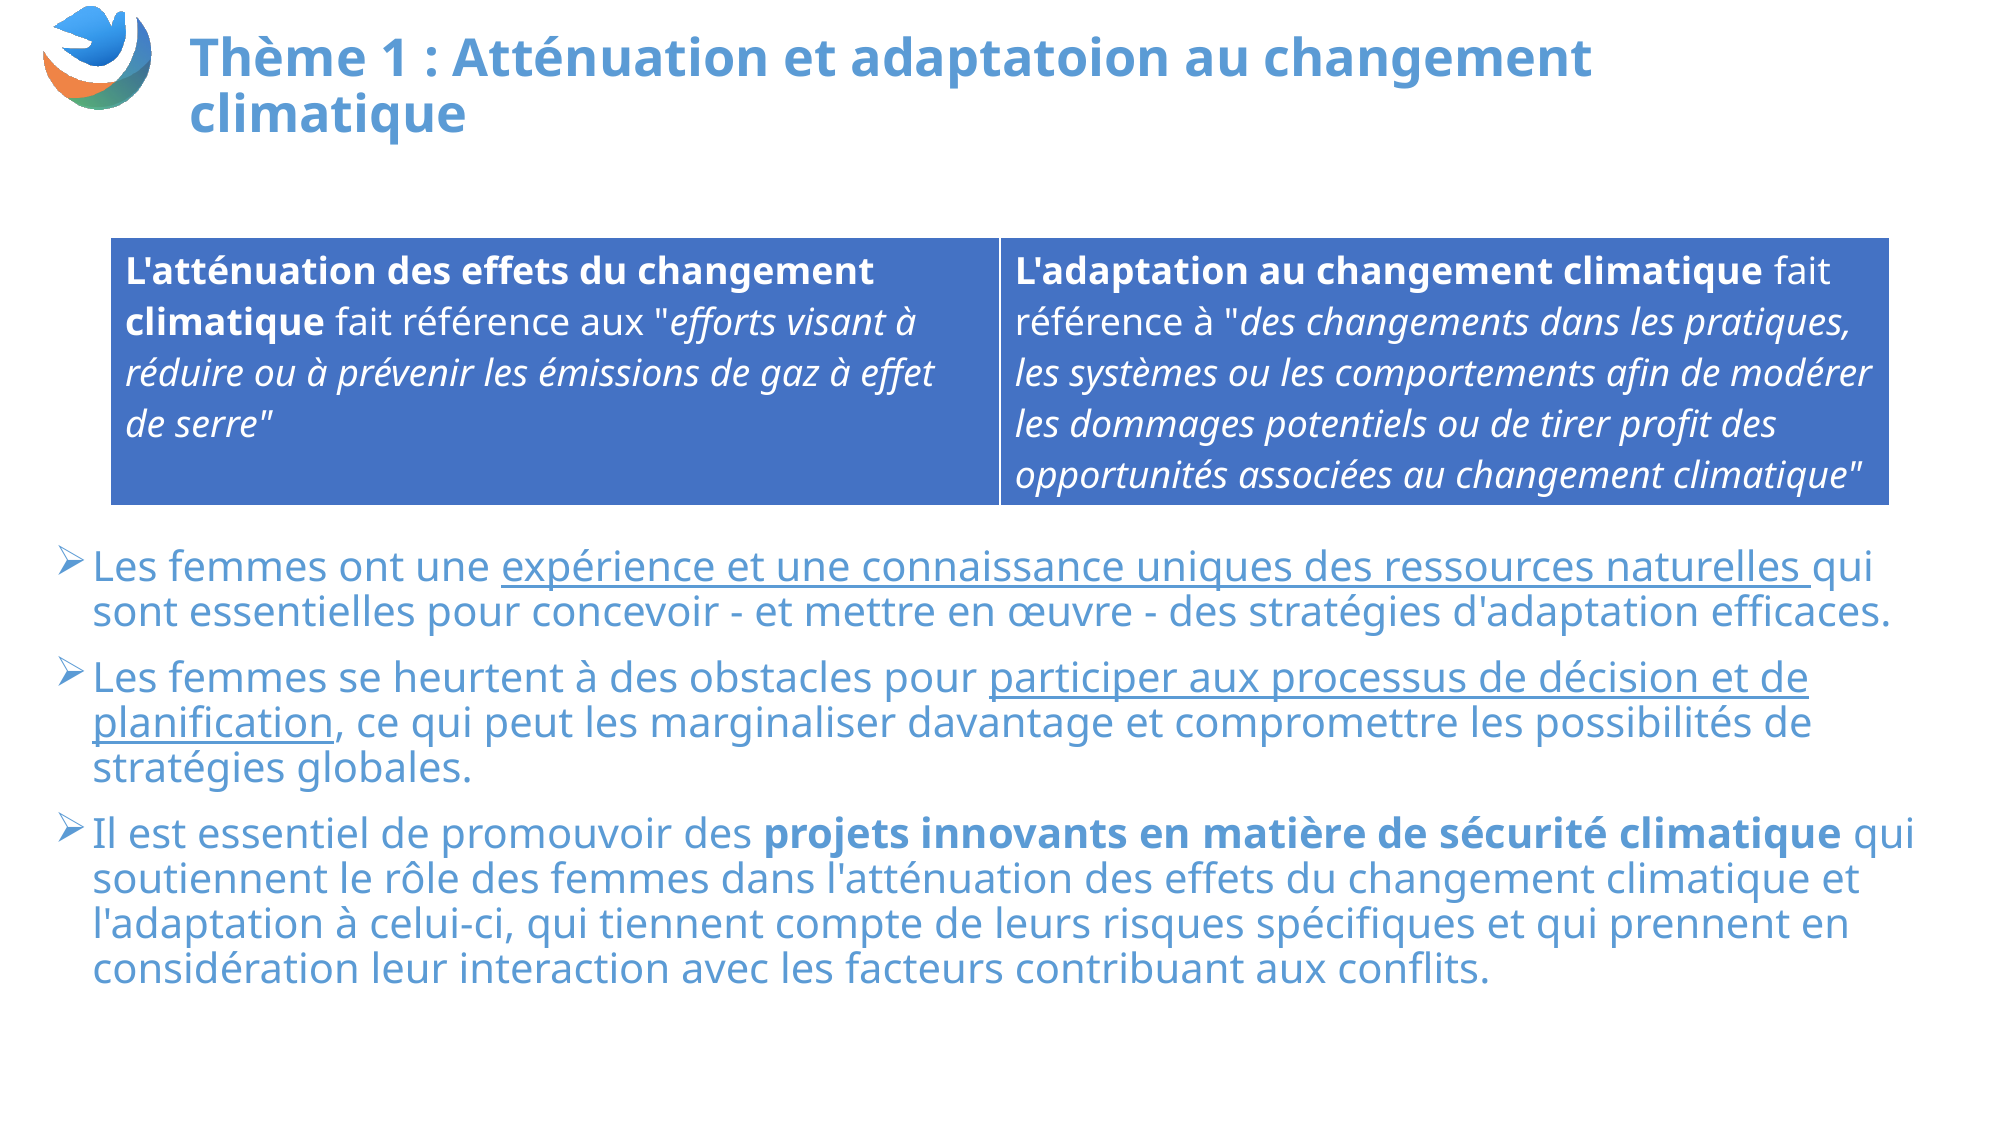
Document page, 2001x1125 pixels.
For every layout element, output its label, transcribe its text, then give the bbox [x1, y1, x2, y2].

title Thème 1 : Atténuation et adaptatoion au changement climatique [174, 23, 1834, 138]
table_header L'adaptation au changement climatique fait référence à "des changements dans les pratiques, les systèmes ou les comportements afin de modérer les dommages potentiels ou de tirer profit des opportunités associées au changement climatique" [1001, 238, 1889, 505]
table_header L'atténuation des effets du changement climatique fait référence aux "efforts visant à réduire ou à prévenir les émissions de gaz à effet de serre" [111, 238, 999, 505]
list Les femmes ont une expérience et une connaissance uniques des ressources naturelles qui sont essentielles pour concevoir - et mettre en œuvre - des stratégies d'adaptation efficaces. Les femmes se heurtent à des obstacles pour participer aux processus de décision et de planification, ce qui peut les marginaliser davantage et compromettre les possibilités de stratégies globales. Il est essentiel de promouvoir des projets innovants en matière de sécurité climatique qui soutiennent le rôle des femmes dans l'atténuation des effets du changement climatique et l'adaptation à celui-ci, qui tiennent compte de leurs risques spécifiques et qui prennent en considération leur interaction avec les facteurs contribuant aux conflits. [39, 138, 1971, 1089]
picture [39, 0, 156, 114]
